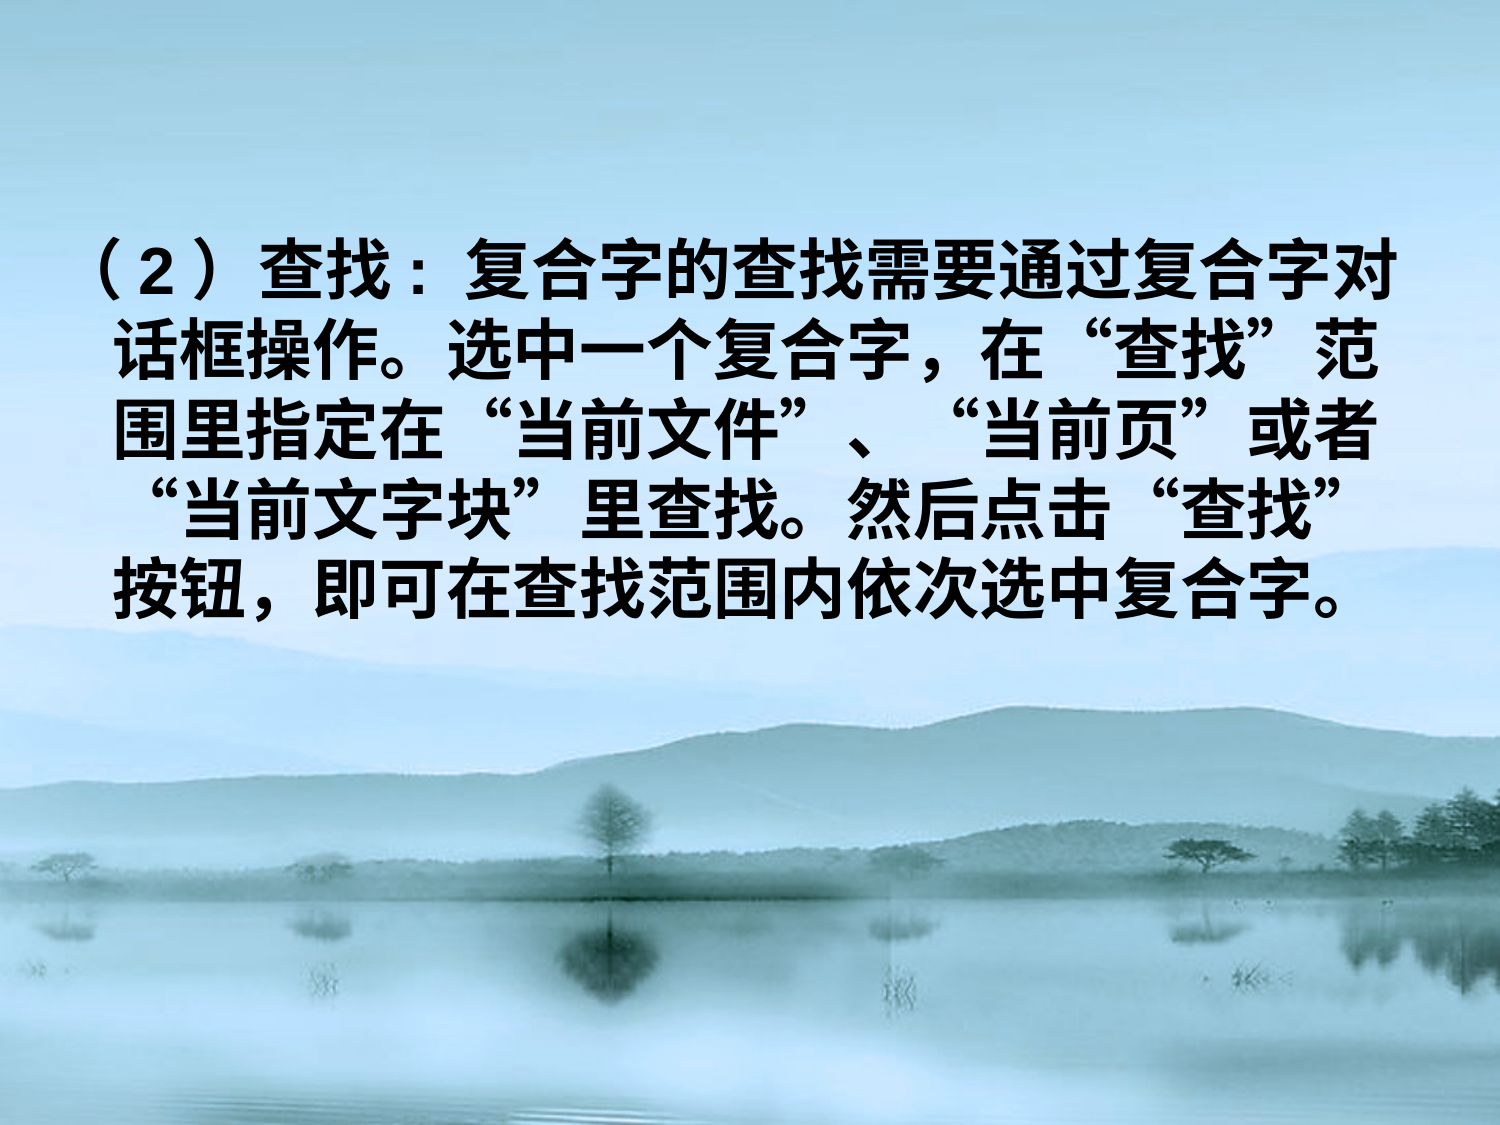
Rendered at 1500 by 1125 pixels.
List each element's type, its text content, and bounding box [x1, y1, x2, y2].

picture [0, 0, 1500, 1125]
list （2）查找: 复合字的查找需要通过复合字对话框操作。选中一个复合字，在“查找”范围里指定在“当前文件”、“当前页”或者“当前文字块”里查找。然后点击“查找”按钮，即可在查找范围内依次选中复合字。 [41, 220, 1459, 1083]
